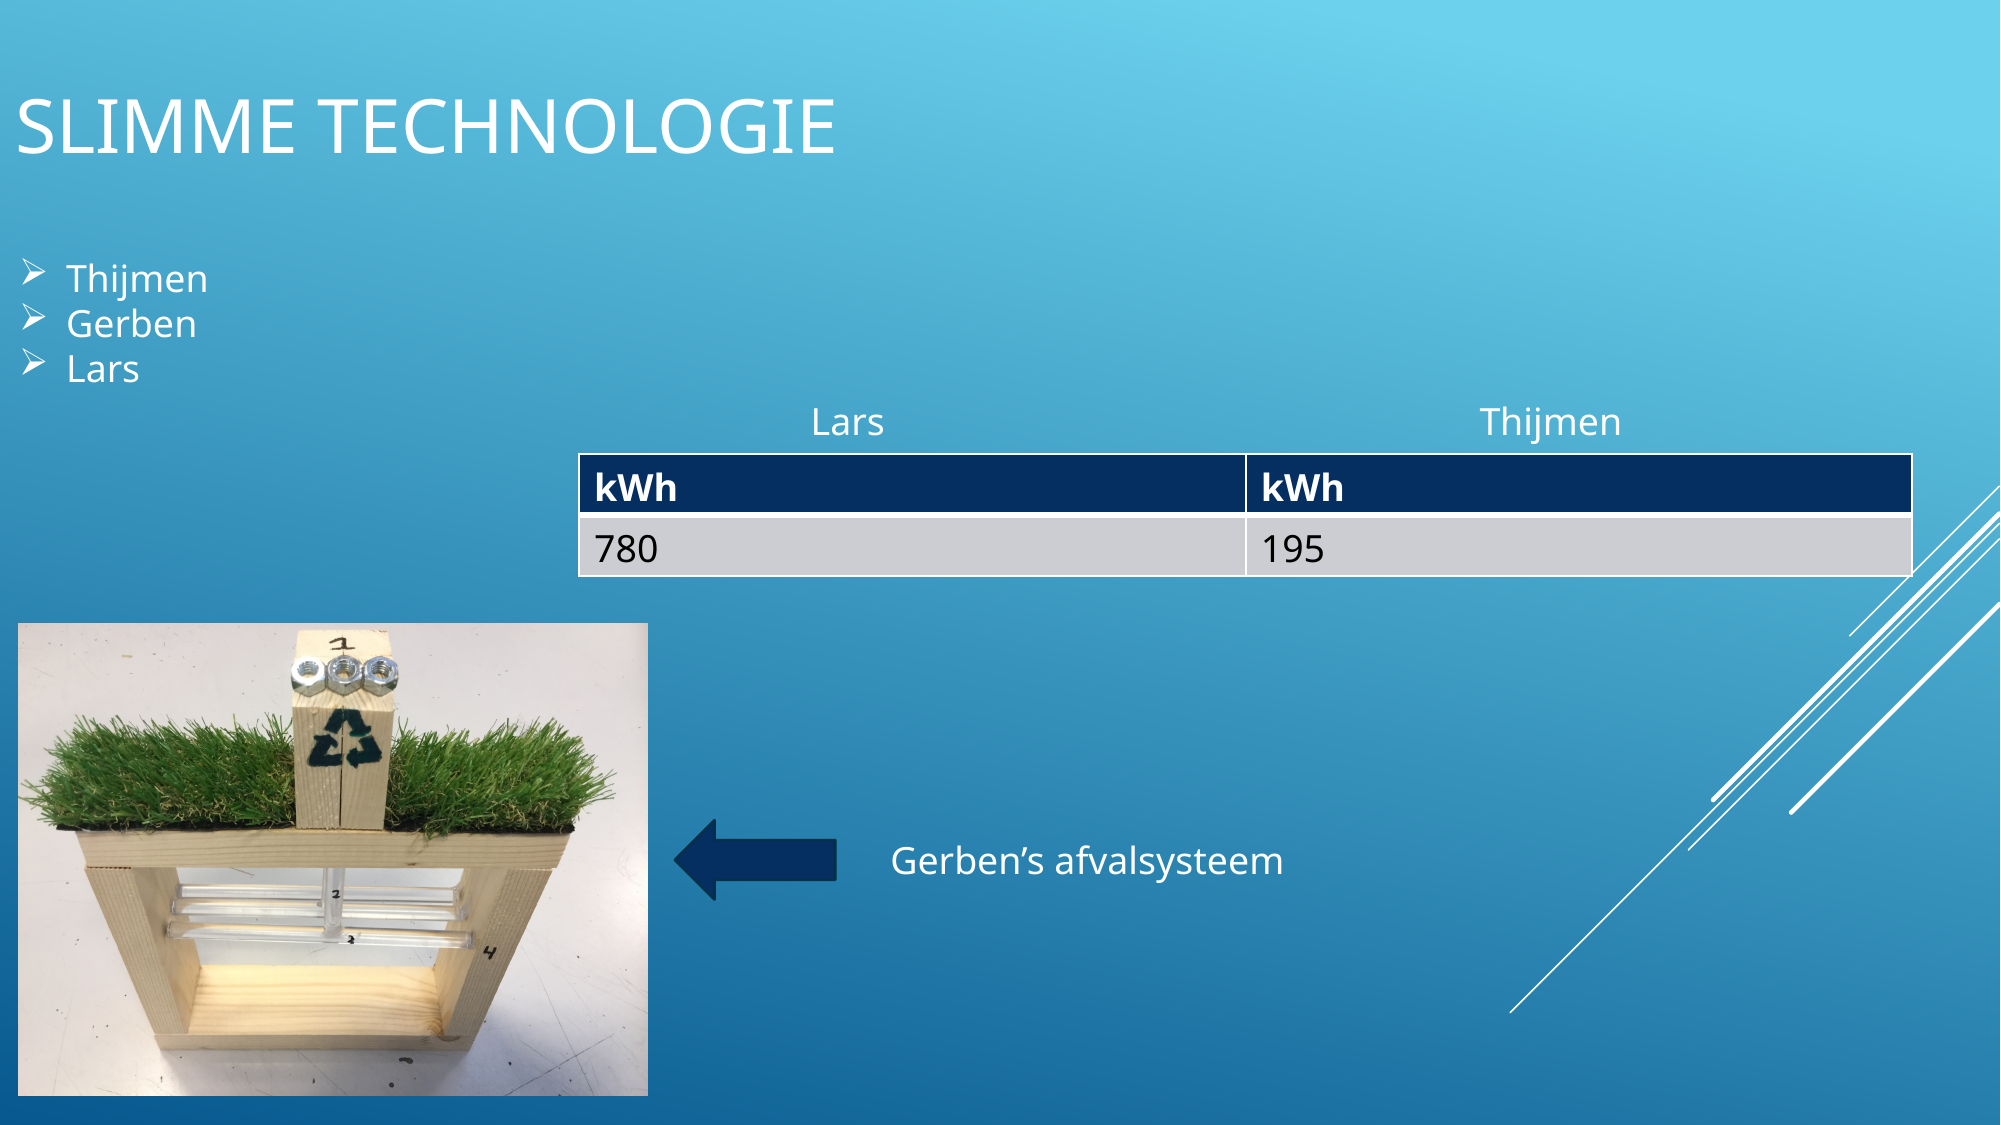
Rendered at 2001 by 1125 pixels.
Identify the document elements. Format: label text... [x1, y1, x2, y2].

picture [18, 623, 649, 1096]
text_box Lars [795, 390, 900, 451]
text_box [673, 818, 837, 901]
text_box Gerben’s afvalsysteem [875, 829, 1300, 890]
table_header kWh [580, 455, 1245, 512]
text_box Thijmen [1464, 390, 1638, 451]
title Slimme technologie [0, 0, 1400, 248]
text_box Thijmen Gerben Lars [4, 247, 224, 397]
table_header kWh [1247, 455, 1911, 512]
table_cell 780 [580, 518, 1245, 575]
table_cell 195 [1247, 518, 1911, 575]
